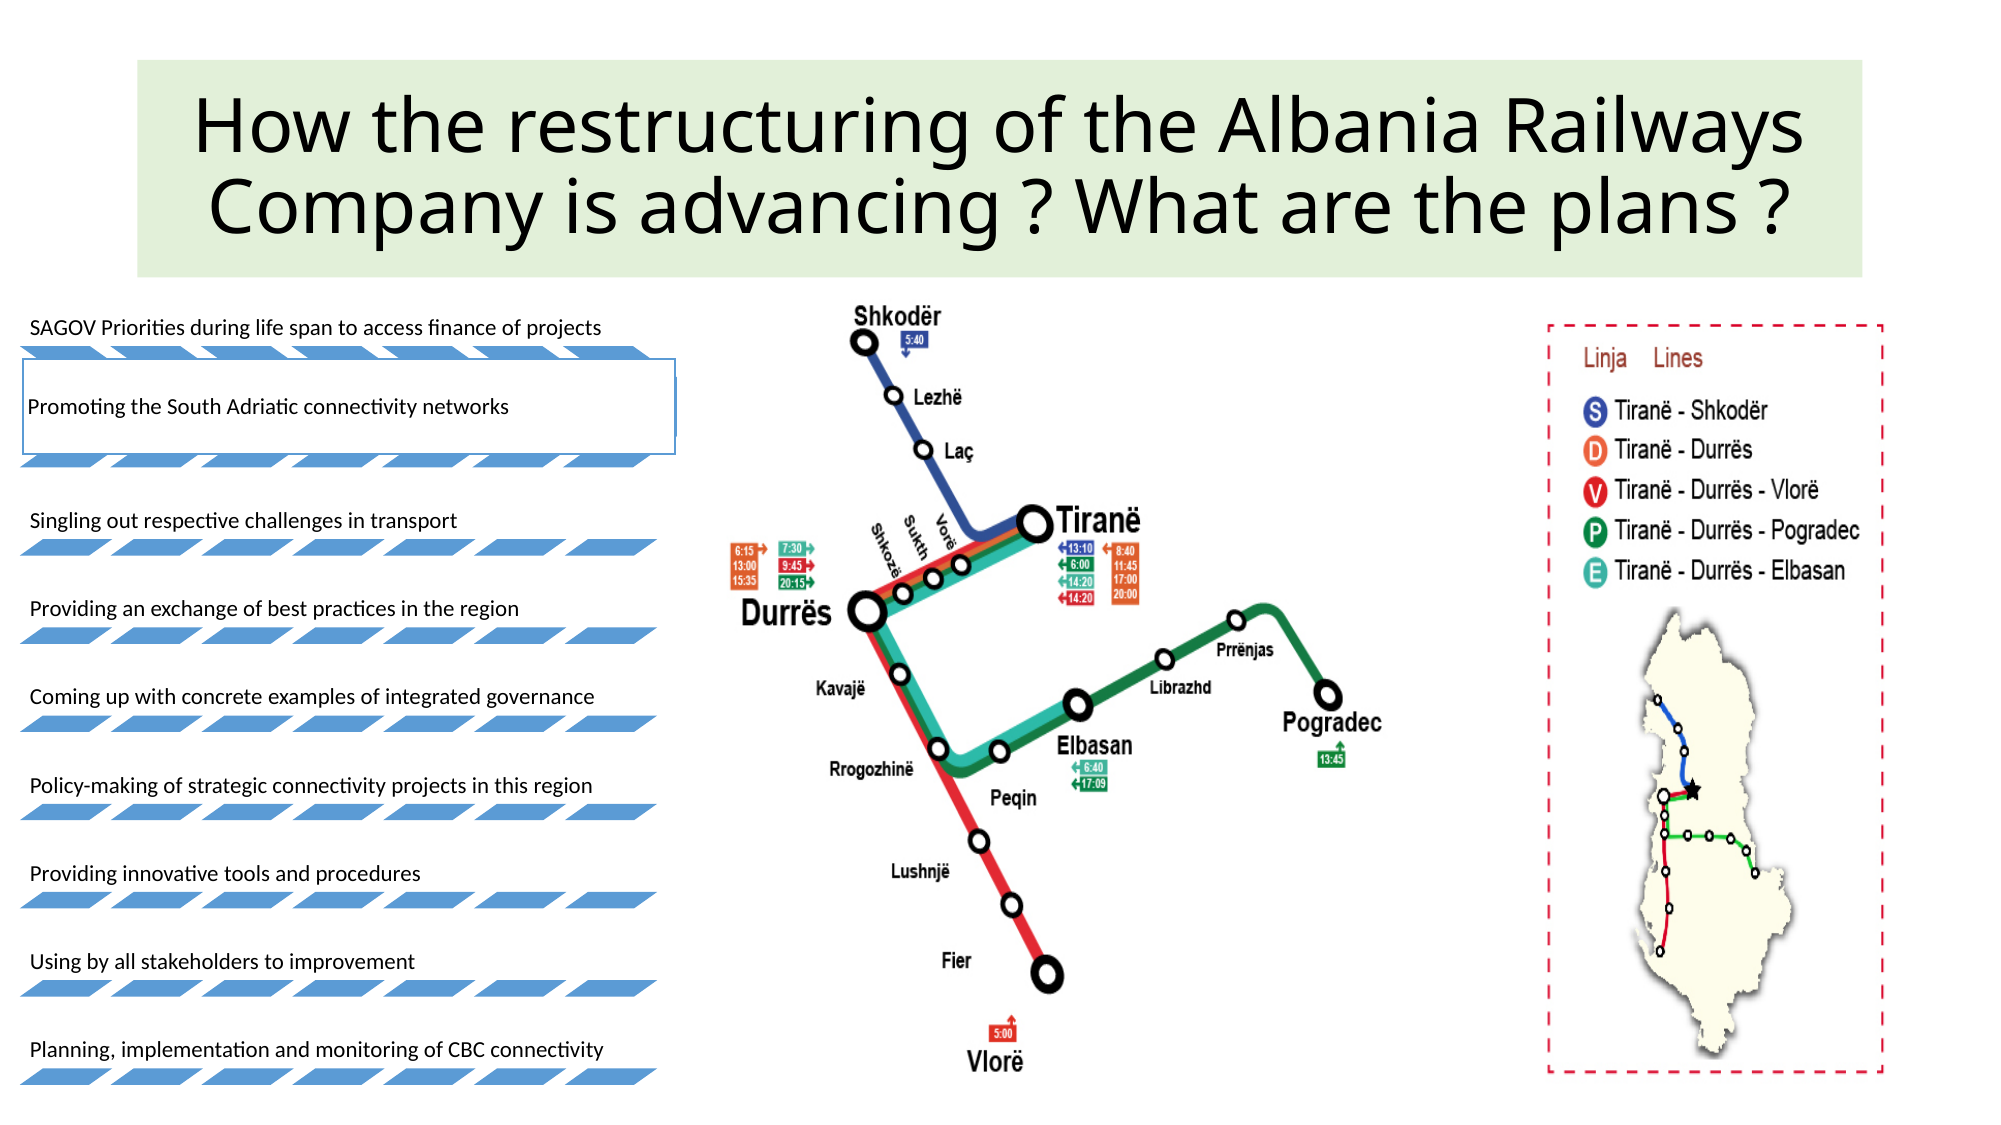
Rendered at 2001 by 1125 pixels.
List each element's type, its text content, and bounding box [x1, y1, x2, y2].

title How the restructuring of the Albania Railways Company is advancing ? What are the plans ? [137, 59, 1863, 278]
picture [677, 288, 2000, 1096]
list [0, 288, 677, 1085]
